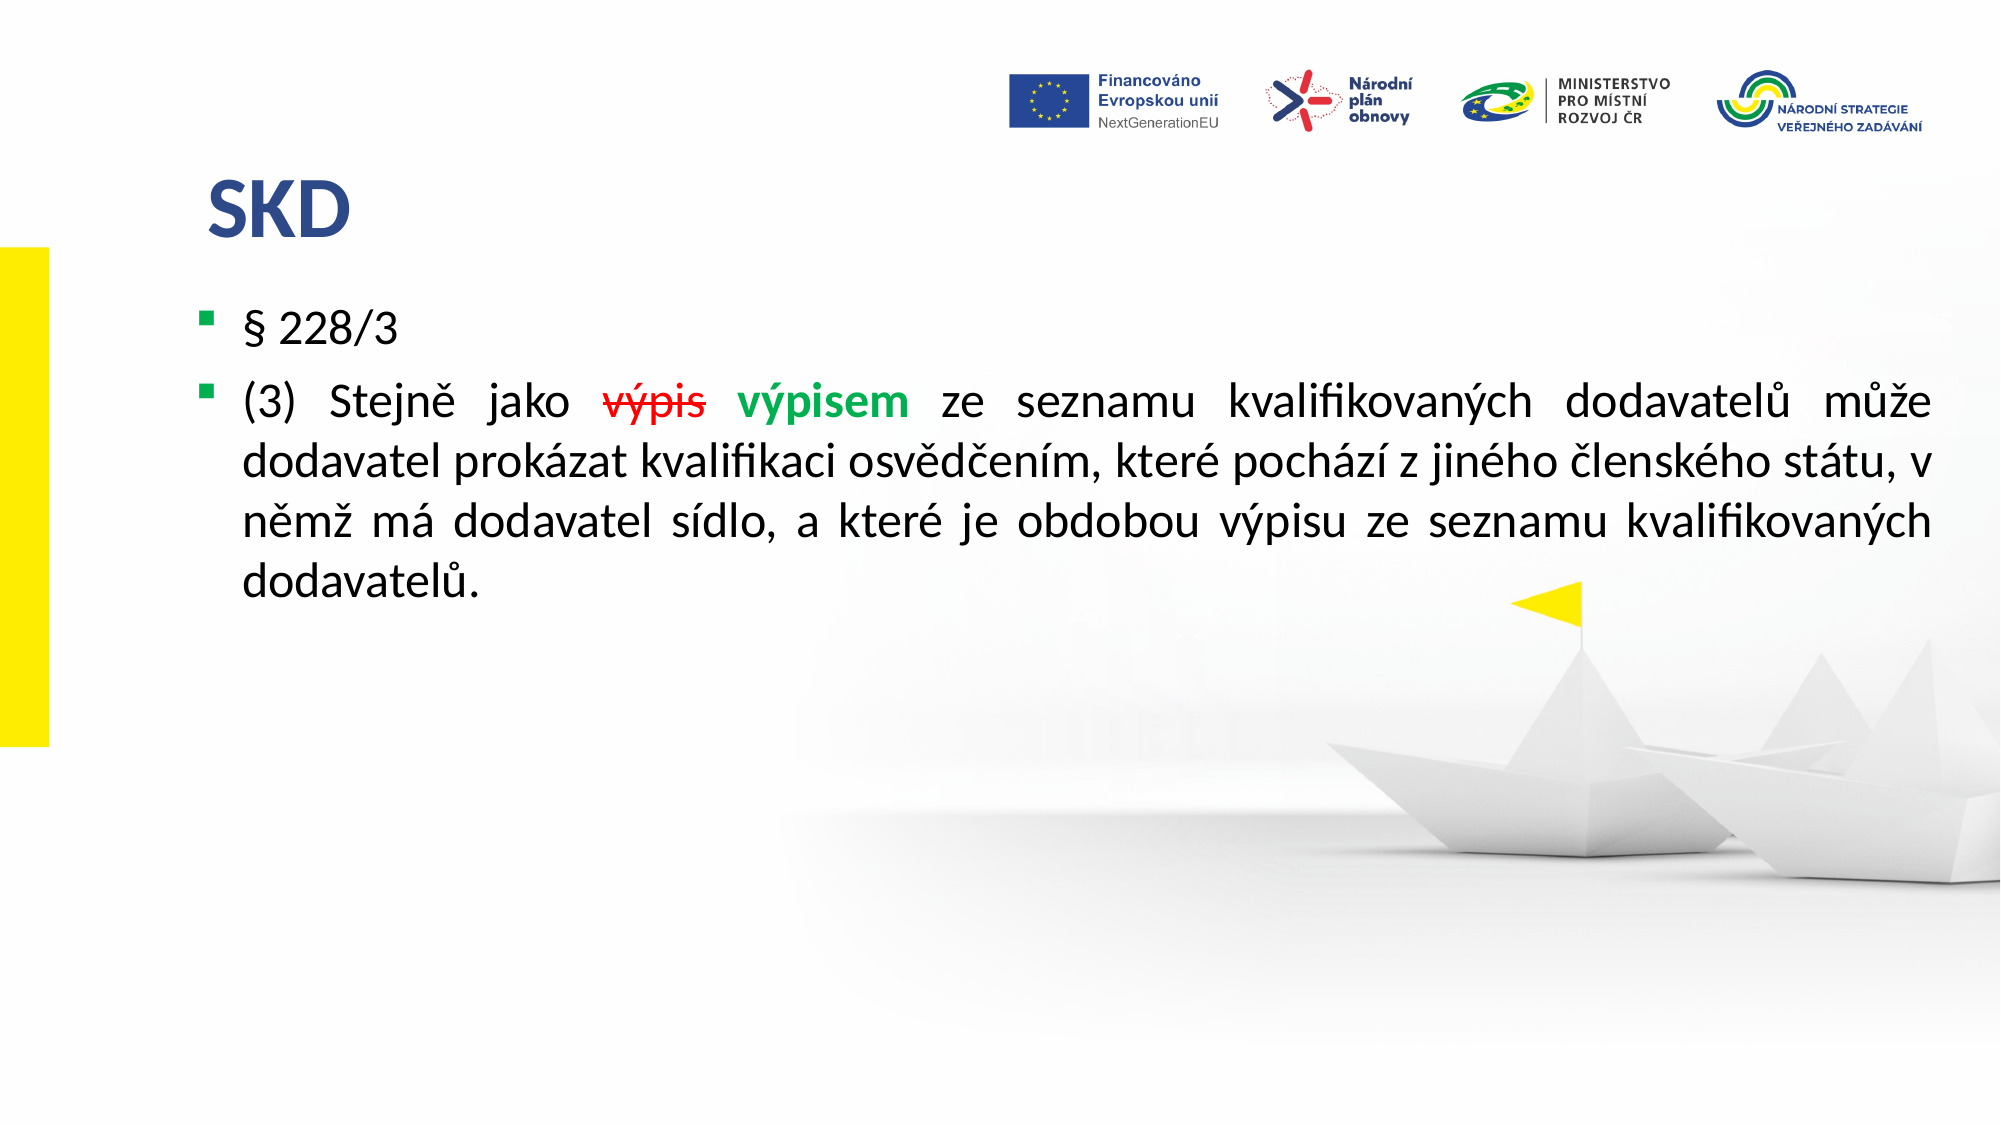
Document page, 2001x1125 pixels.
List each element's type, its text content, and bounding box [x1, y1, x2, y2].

picture [0, 0, 2001, 1125]
text_box SKD [42, 142, 1811, 263]
text_box § 228/3 (3) Stejně jako výpis výpisem ze seznamu kvalifikovaných dodavatelů může dodavatel prokázat kvalifikaci osvědčením, které pochází z jiného členského státu, v němž má dodavatel sídlo, a které je obdobou výpisu ze seznamu kvalifikovaných dodavatelů. [180, 287, 1949, 615]
